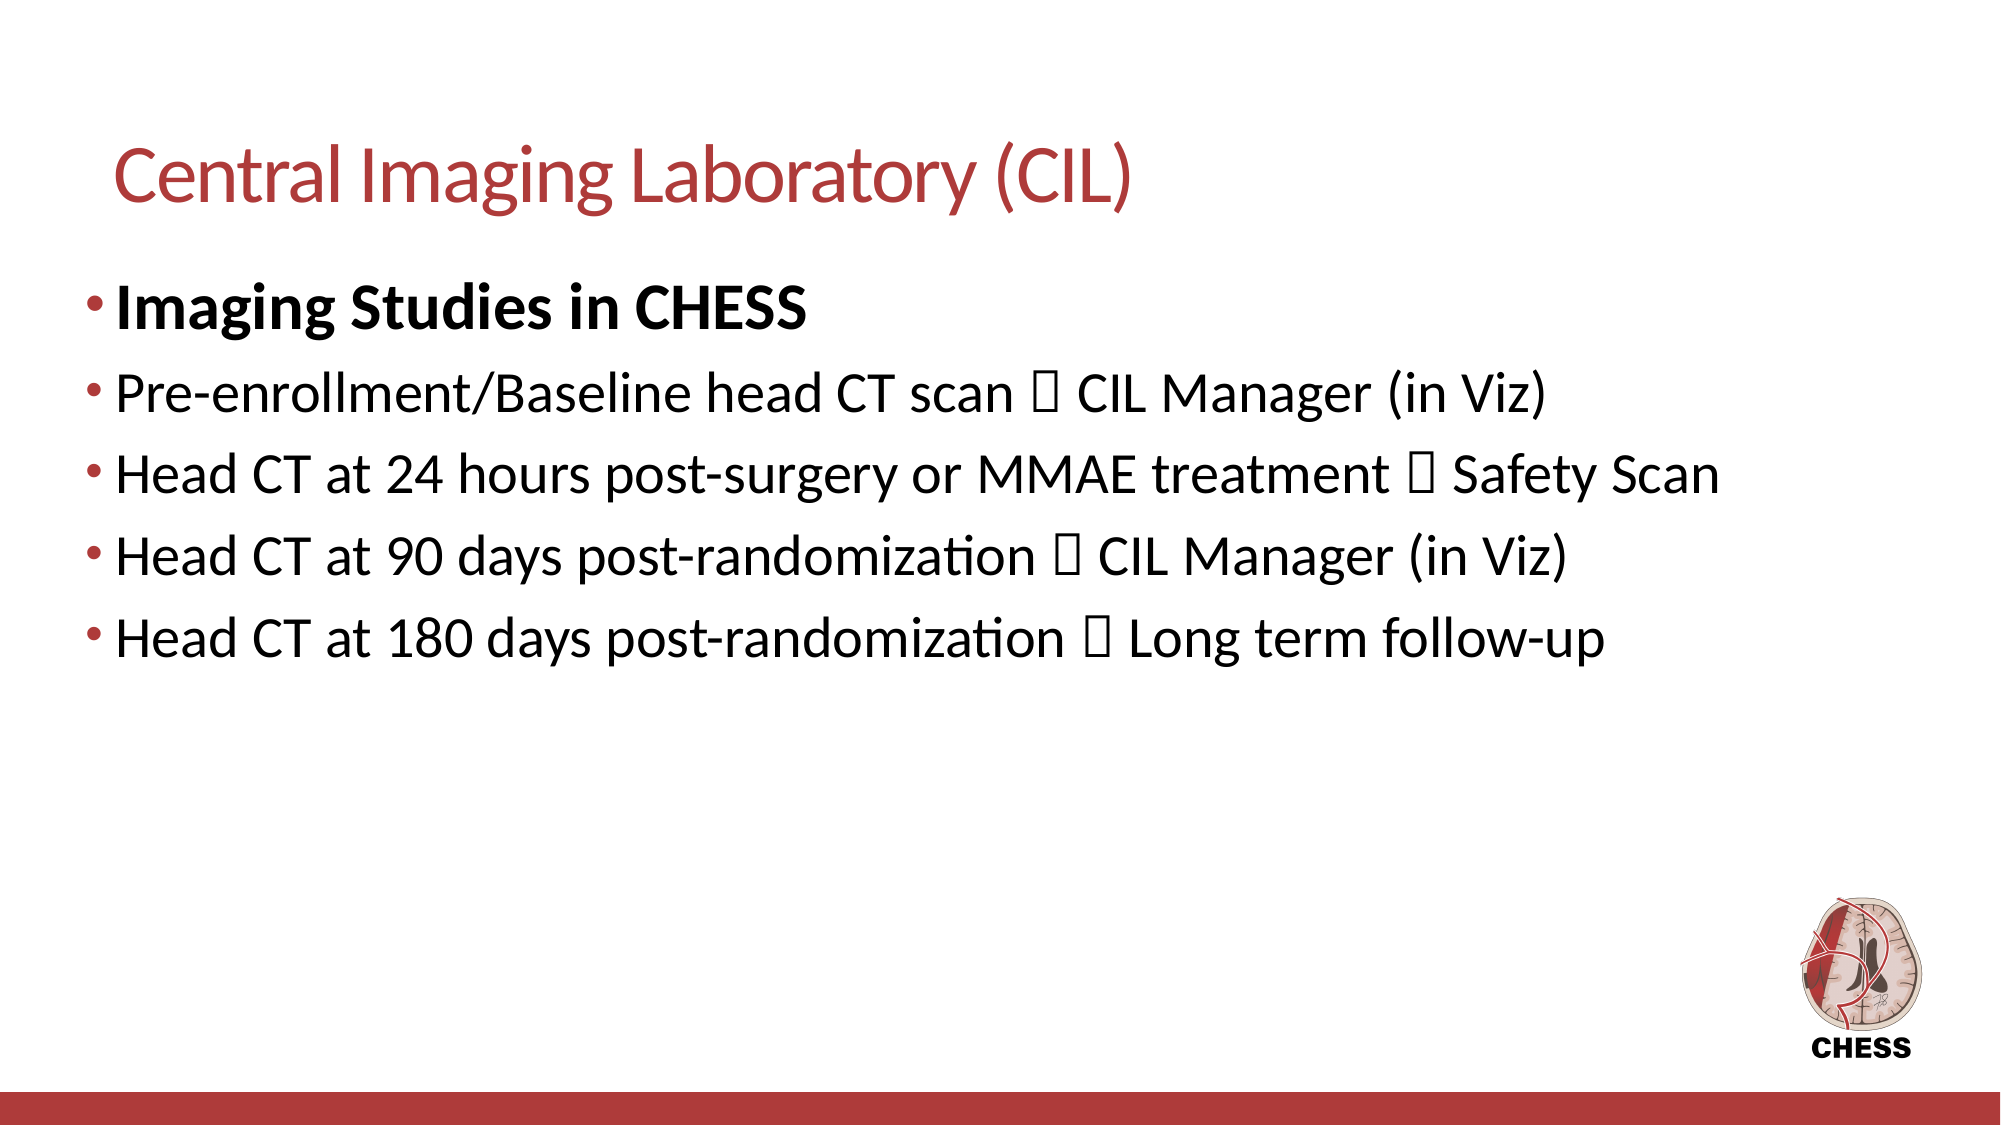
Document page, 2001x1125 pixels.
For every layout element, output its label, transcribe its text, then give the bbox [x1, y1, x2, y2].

title Central Imaging Laboratory (CIL) [98, 87, 1899, 250]
picture [1793, 893, 1931, 1063]
list Imaging Studies in CHESS Pre-enrollment/Baseline head CT scan  CIL Manager (in Viz) Head CT at 24 hours post-surgery or MMAE treatment  Safety Scan Head CT at 90 days post-randomization  CIL Manager (in Viz) Head CT at 180 days post-randomization  Long term follow-up [70, 254, 1871, 1055]
